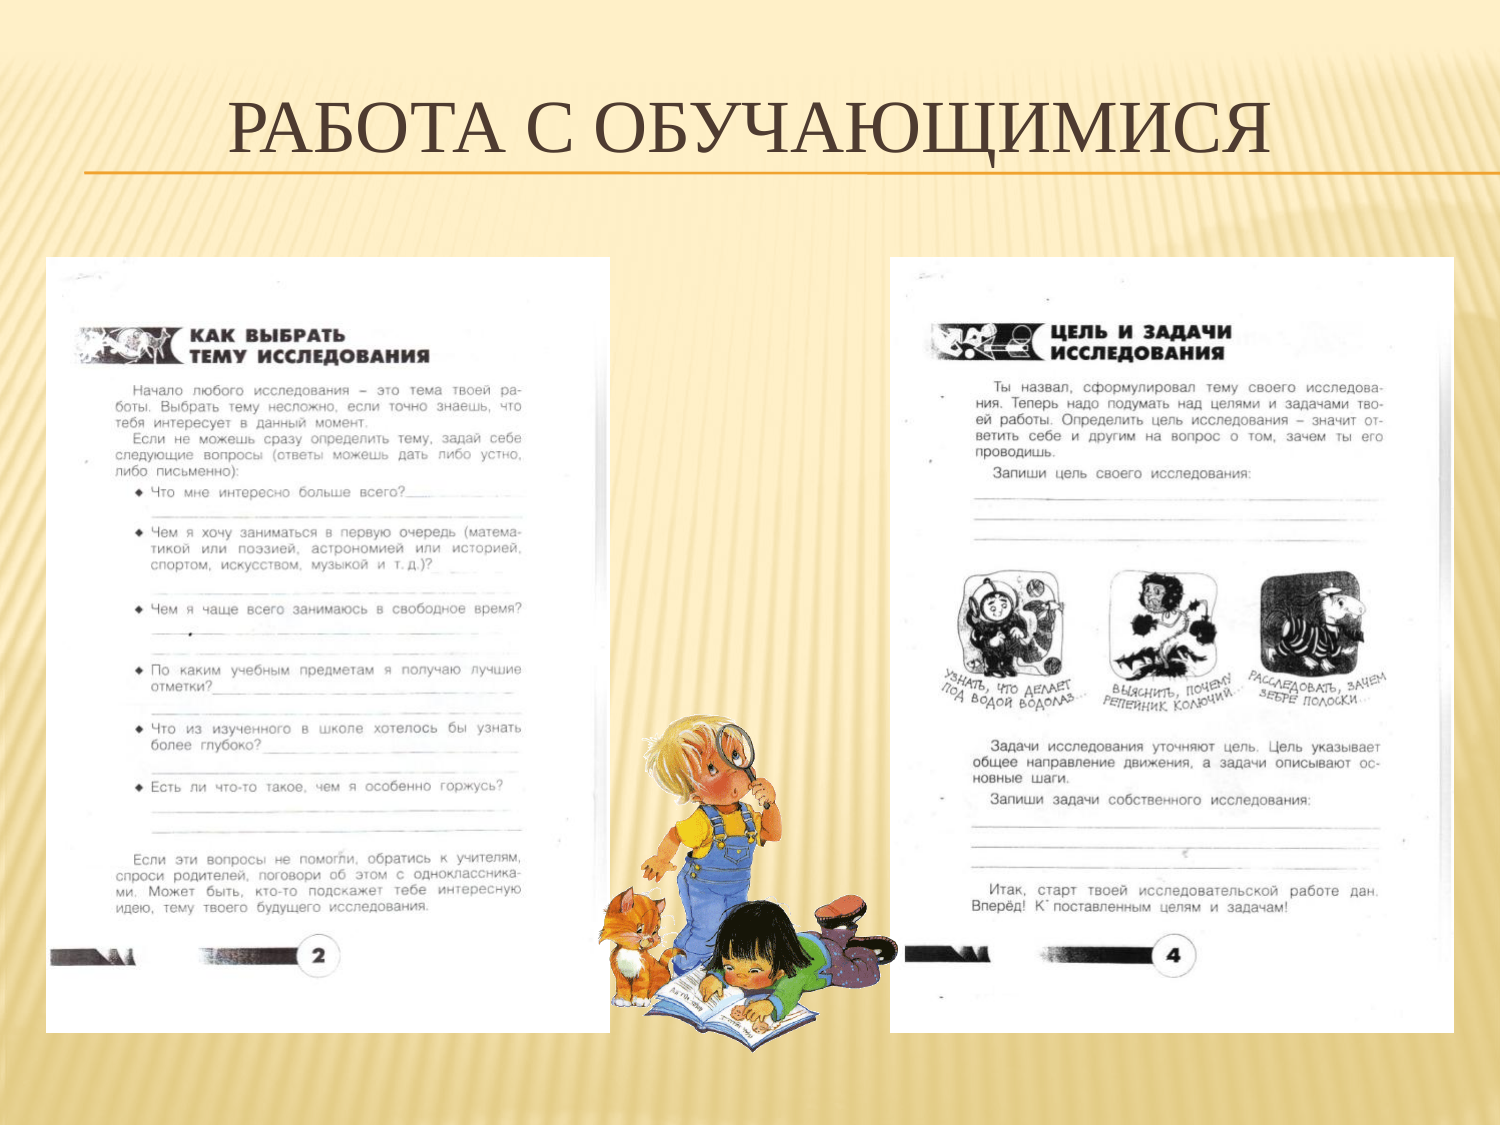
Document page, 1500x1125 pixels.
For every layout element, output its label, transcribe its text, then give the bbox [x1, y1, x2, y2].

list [46, 257, 611, 1034]
picture [597, 714, 899, 1053]
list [890, 257, 1454, 1034]
title РАБОТА С ОБУЧАЮЩИМИСЯ [75, 45, 1425, 200]
